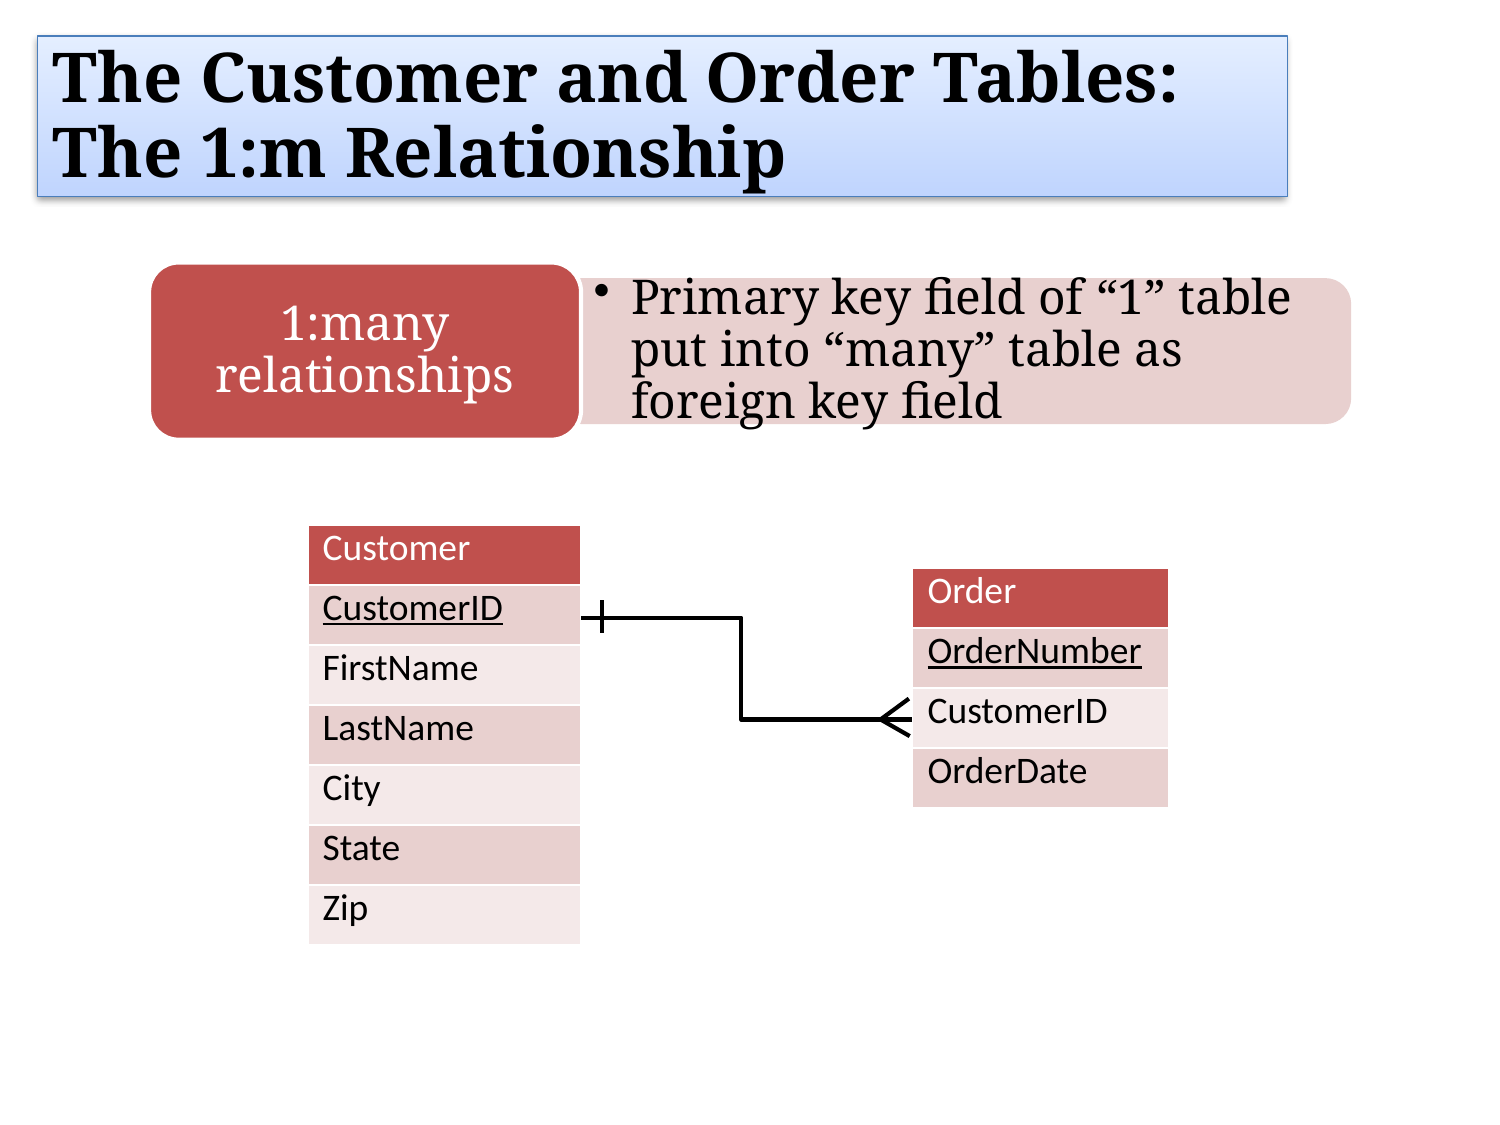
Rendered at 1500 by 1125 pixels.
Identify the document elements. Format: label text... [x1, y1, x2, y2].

table_cell OrderNumber [913, 629, 1168, 687]
table_cell LastName [309, 706, 580, 764]
table_cell City [309, 766, 580, 824]
text_box Primary key field of “1” table put into “many” table as foreign key field [580, 278, 1352, 425]
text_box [880, 698, 910, 737]
table_cell State [309, 826, 580, 884]
text_box [606, 616, 875, 722]
table_cell Zip [309, 886, 580, 944]
table_cell CustomerID [913, 689, 1168, 747]
text_box [581, 616, 597, 623]
text_box The Customer and Order Tables: The 1:m Relationship [37, 35, 1288, 197]
table_cell FirstName [309, 646, 580, 704]
table_header Order [913, 569, 1168, 627]
text_box 1:many relationships [146, 260, 584, 442]
table_cell OrderDate [913, 749, 1168, 807]
table_header Customer [309, 526, 580, 584]
table_cell CustomerID [309, 586, 580, 644]
